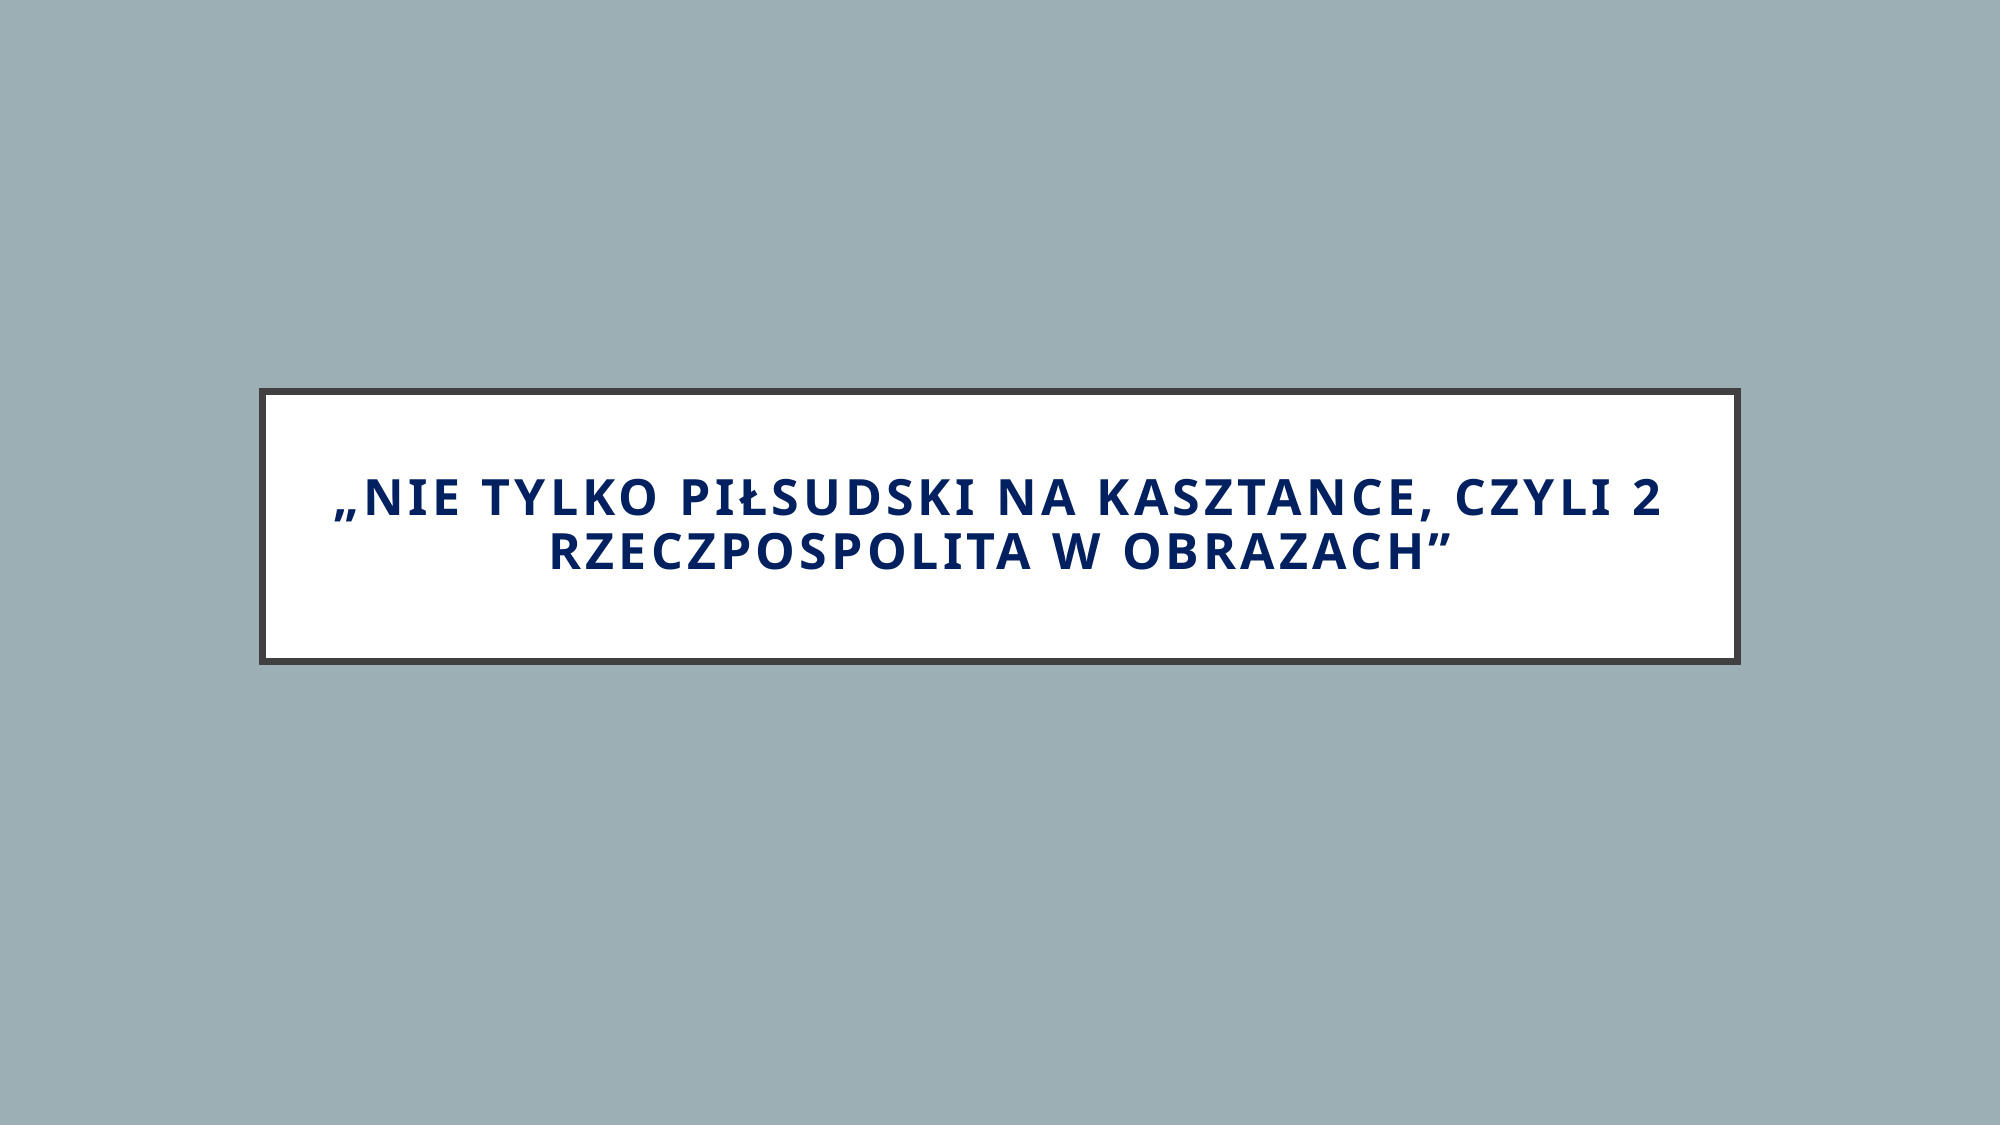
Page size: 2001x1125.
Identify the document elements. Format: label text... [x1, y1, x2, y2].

title „Nie tylko Piłsudski na kasztance, czyli 2 rzeczpospolita w obrazach” [259, 388, 1741, 665]
